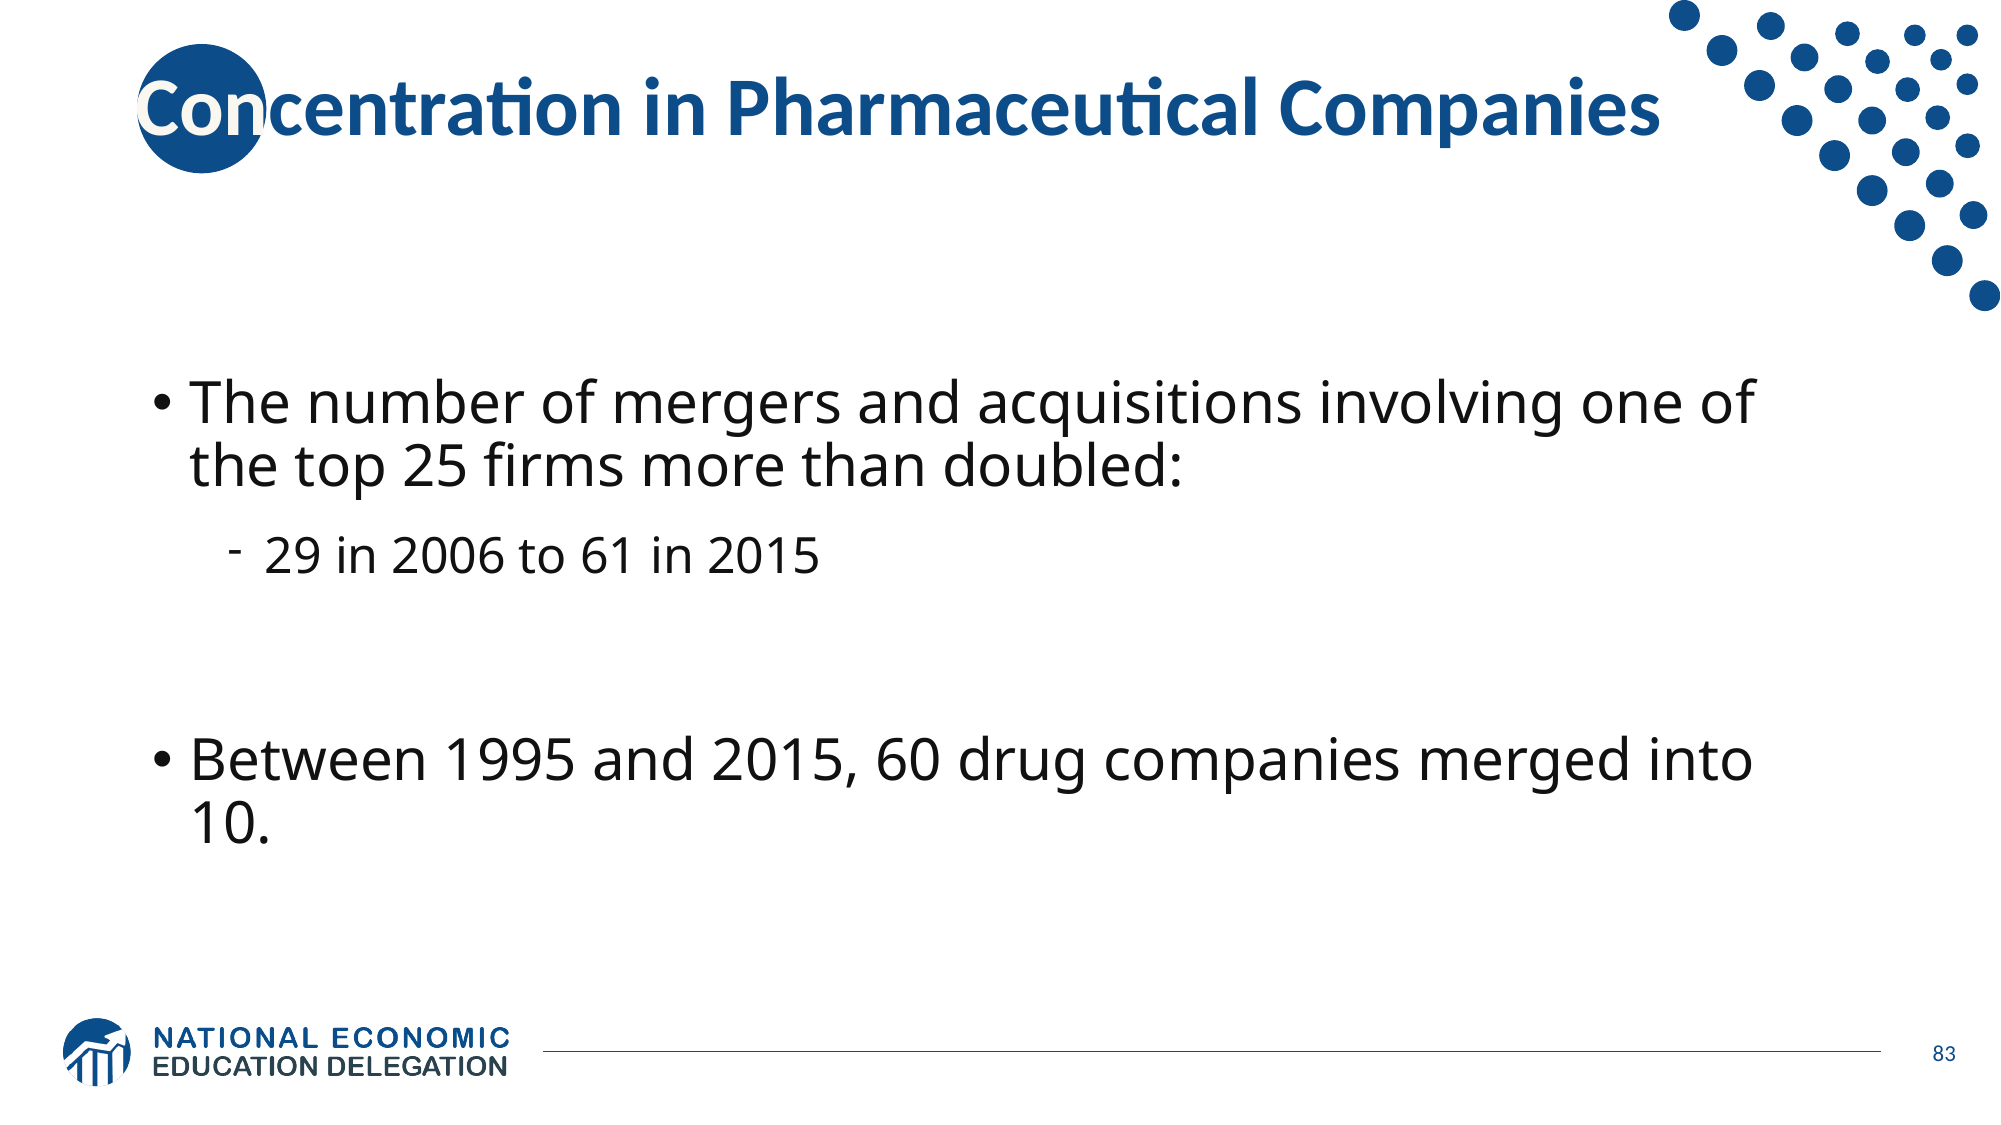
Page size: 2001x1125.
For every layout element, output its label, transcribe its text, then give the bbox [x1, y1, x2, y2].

slide_number 83 [1521, 1022, 1972, 1082]
picture [55, 1013, 520, 1091]
list The number of mergers and acquisitions involving one of the top 25 firms more than doubled: 29 in 2006 to 61 in 2015 Between 1995 and 2015, 60 drug companies merged into 10. [137, 257, 1863, 972]
title Concentration in Pharmaceutical Companies [120, 0, 1846, 218]
